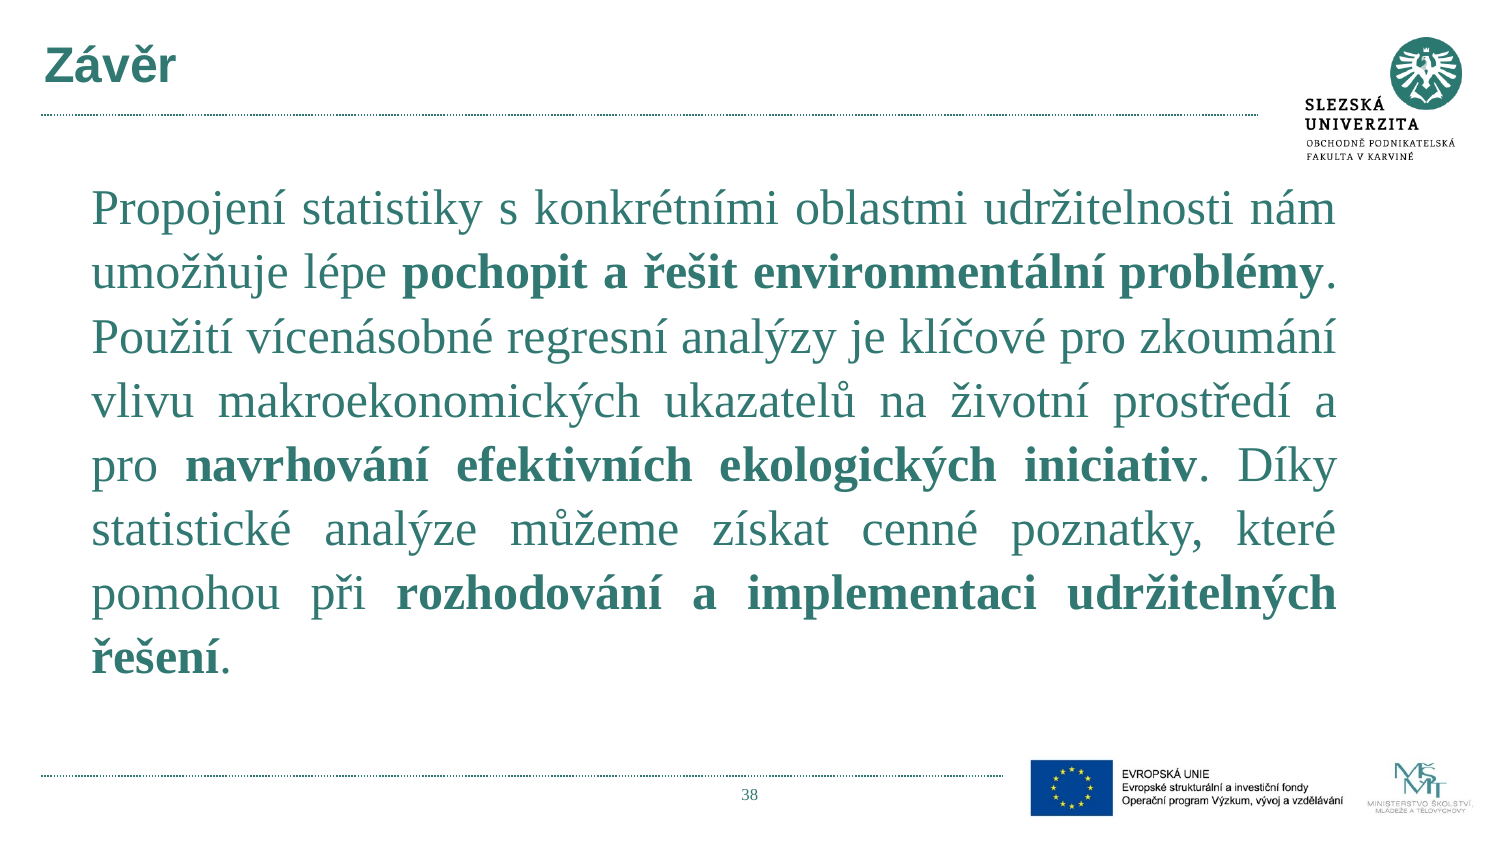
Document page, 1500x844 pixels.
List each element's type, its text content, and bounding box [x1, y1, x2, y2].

picture [1305, 37, 1462, 160]
picture [1003, 732, 1500, 843]
text_box 38 [442, 776, 998, 811]
text_box Propojení statistiky s konkrétními oblastmi udržitelnosti nám umožňuje lépe pochopit a řešit environmentální problémy. Použití vícenásobné regresní analýzy je klíčové pro zkoumání vlivu makroekonomických ukazatelů na životní prostředí a pro navrhování efektivních ekologických iniciativ. Díky statistické analýze můžeme získat cenné poznatky, které pomohou při rozhodování a implementaci udržitelných řešení. [76, 163, 1353, 692]
title Závěr [29, 32, 1258, 116]
